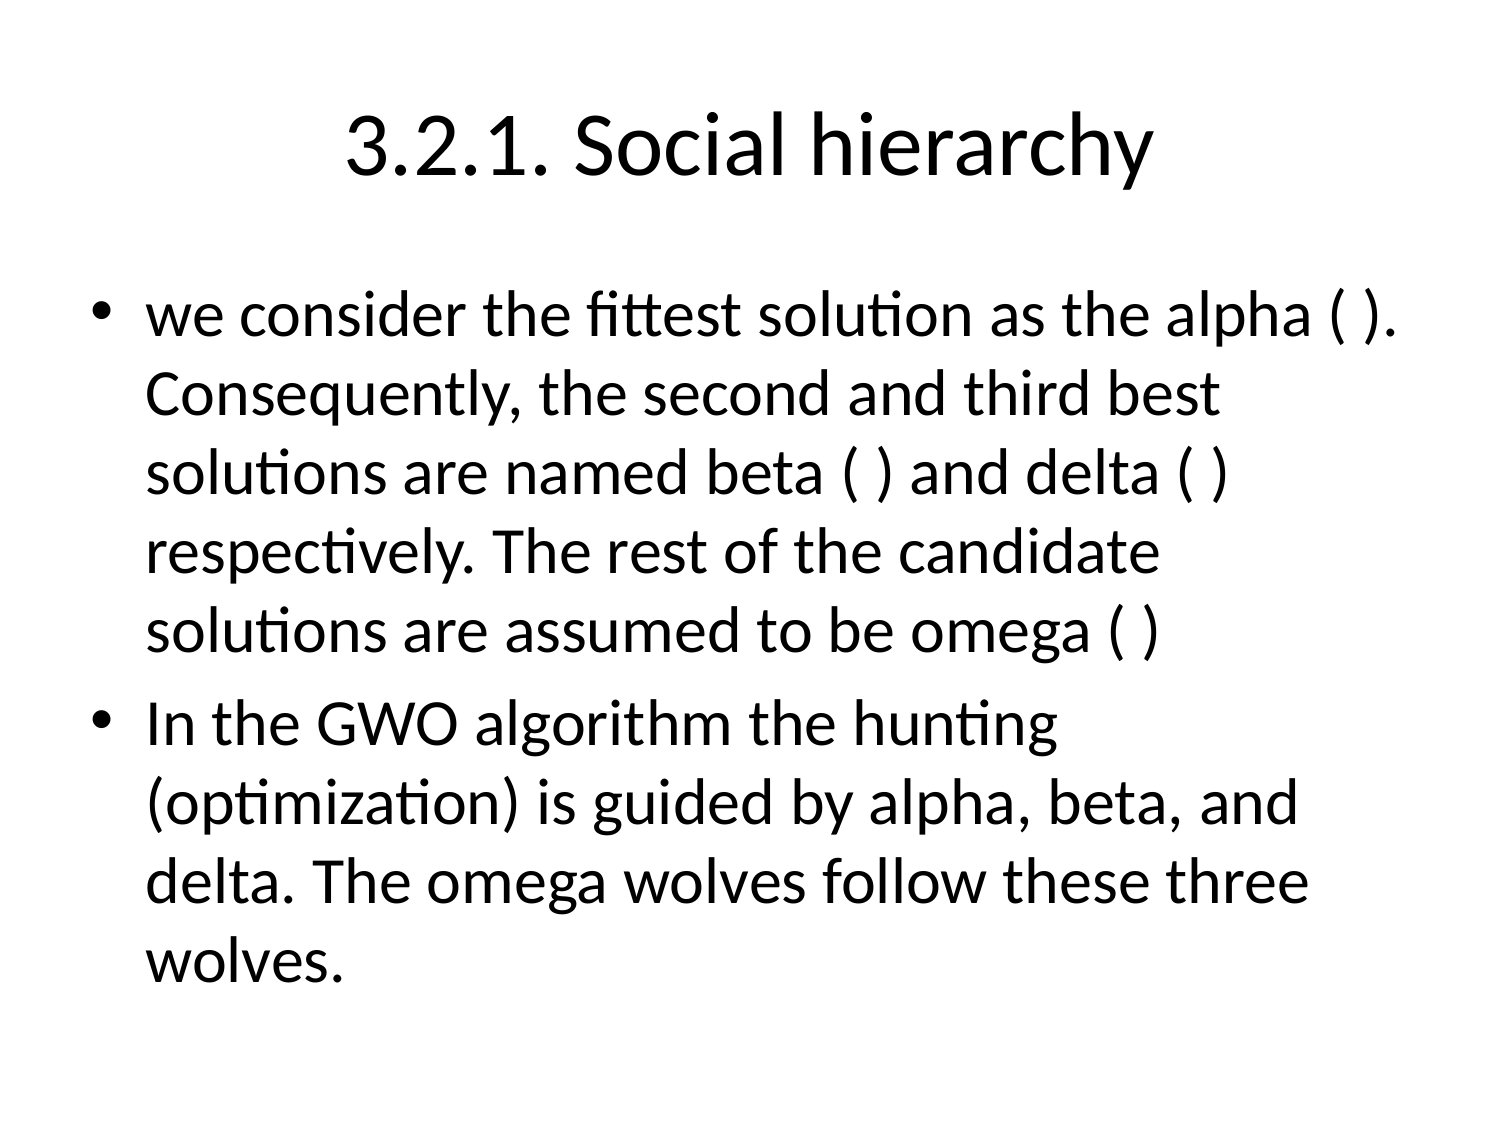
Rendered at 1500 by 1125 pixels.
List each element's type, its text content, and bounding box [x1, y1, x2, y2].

title 3.2.1. Social hierarchy [75, 45, 1425, 233]
list we consider the fittest solution as the alpha ( ). Consequently, the second and third best solutions are named beta ( ) and delta ( ) respectively. The rest of the candidate solutions are assumed to be omega ( ) In the GWO algorithm the hunting (optimization) is guided by alpha, beta, and delta. The omega wolves follow these three wolves. [75, 262, 1425, 1005]
